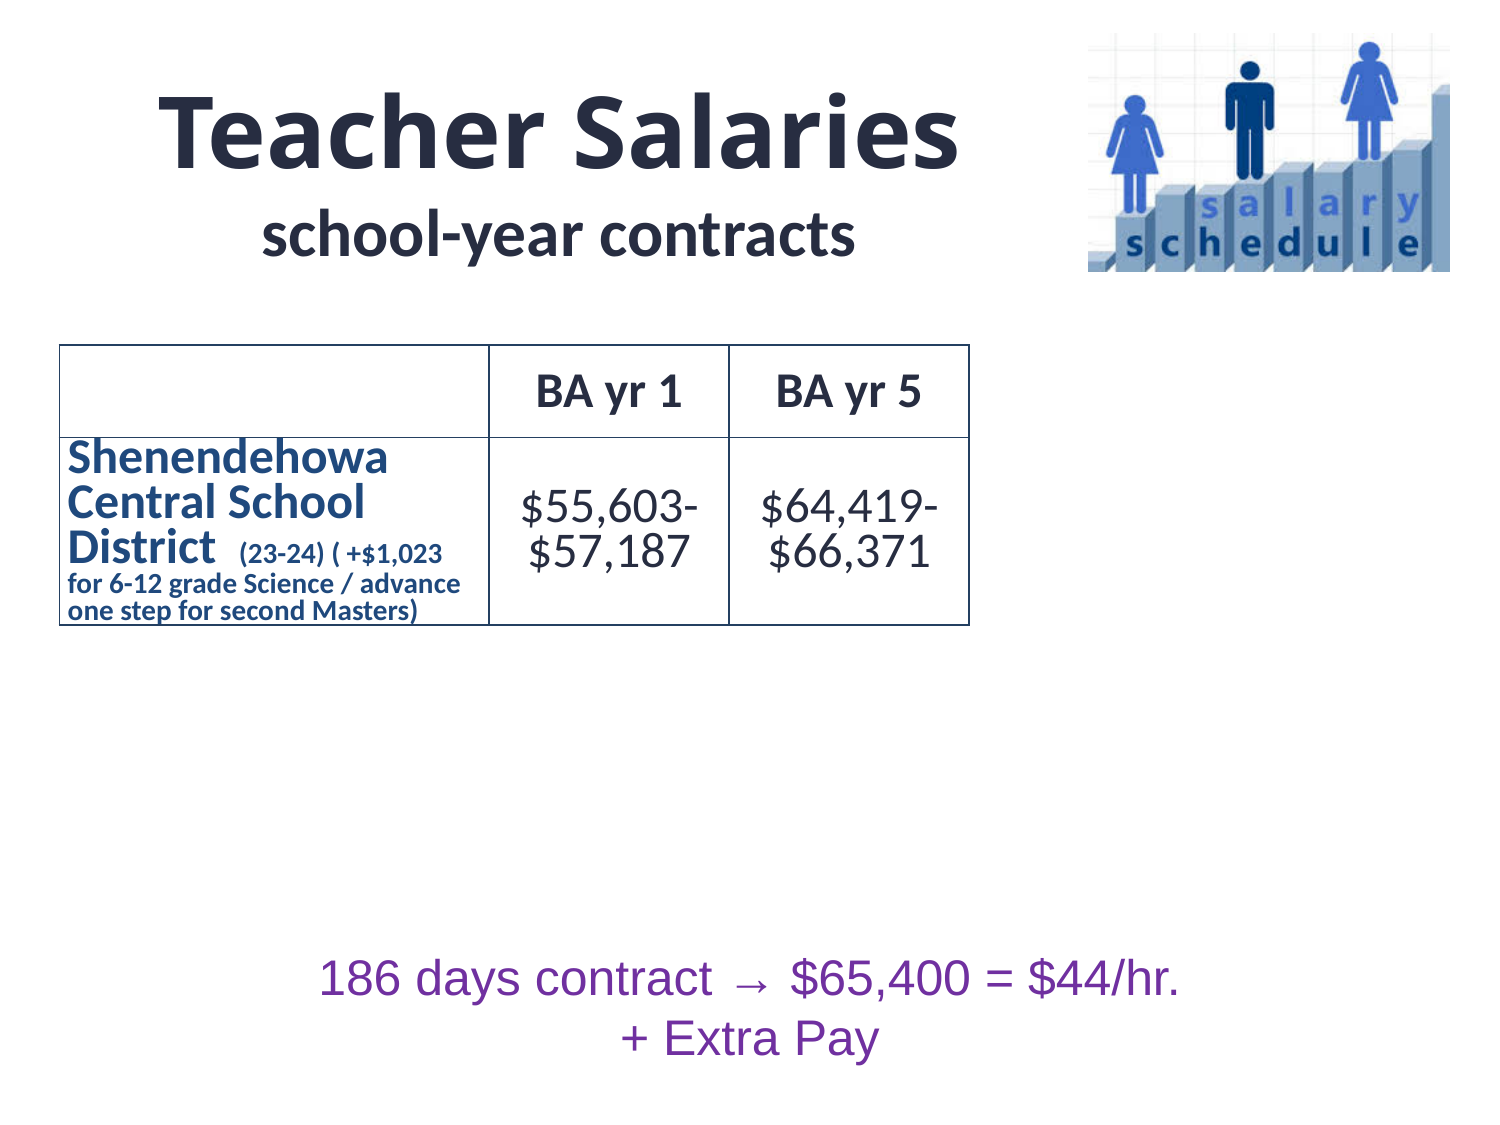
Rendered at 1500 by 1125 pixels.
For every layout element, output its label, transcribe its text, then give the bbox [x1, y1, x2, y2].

table_header [60, 346, 488, 437]
table_header BA yr 5 [730, 346, 968, 437]
picture [1088, 33, 1450, 272]
table_cell $55,603-$57,187 [490, 438, 728, 624]
text_box 186 days contract → $65,400 = $44/hr. + Extra Pay [61, 938, 1438, 1075]
title Teacher Salaries school-year contracts [30, 44, 1089, 295]
table_cell $64,419-$66,371 [730, 438, 968, 624]
table_cell Shenendehowa Central School District (23-24) ( +$1,023 for 6-12 grade Science / advance one step for second Masters) [60, 438, 488, 624]
table_header BA yr 1 [490, 346, 728, 437]
